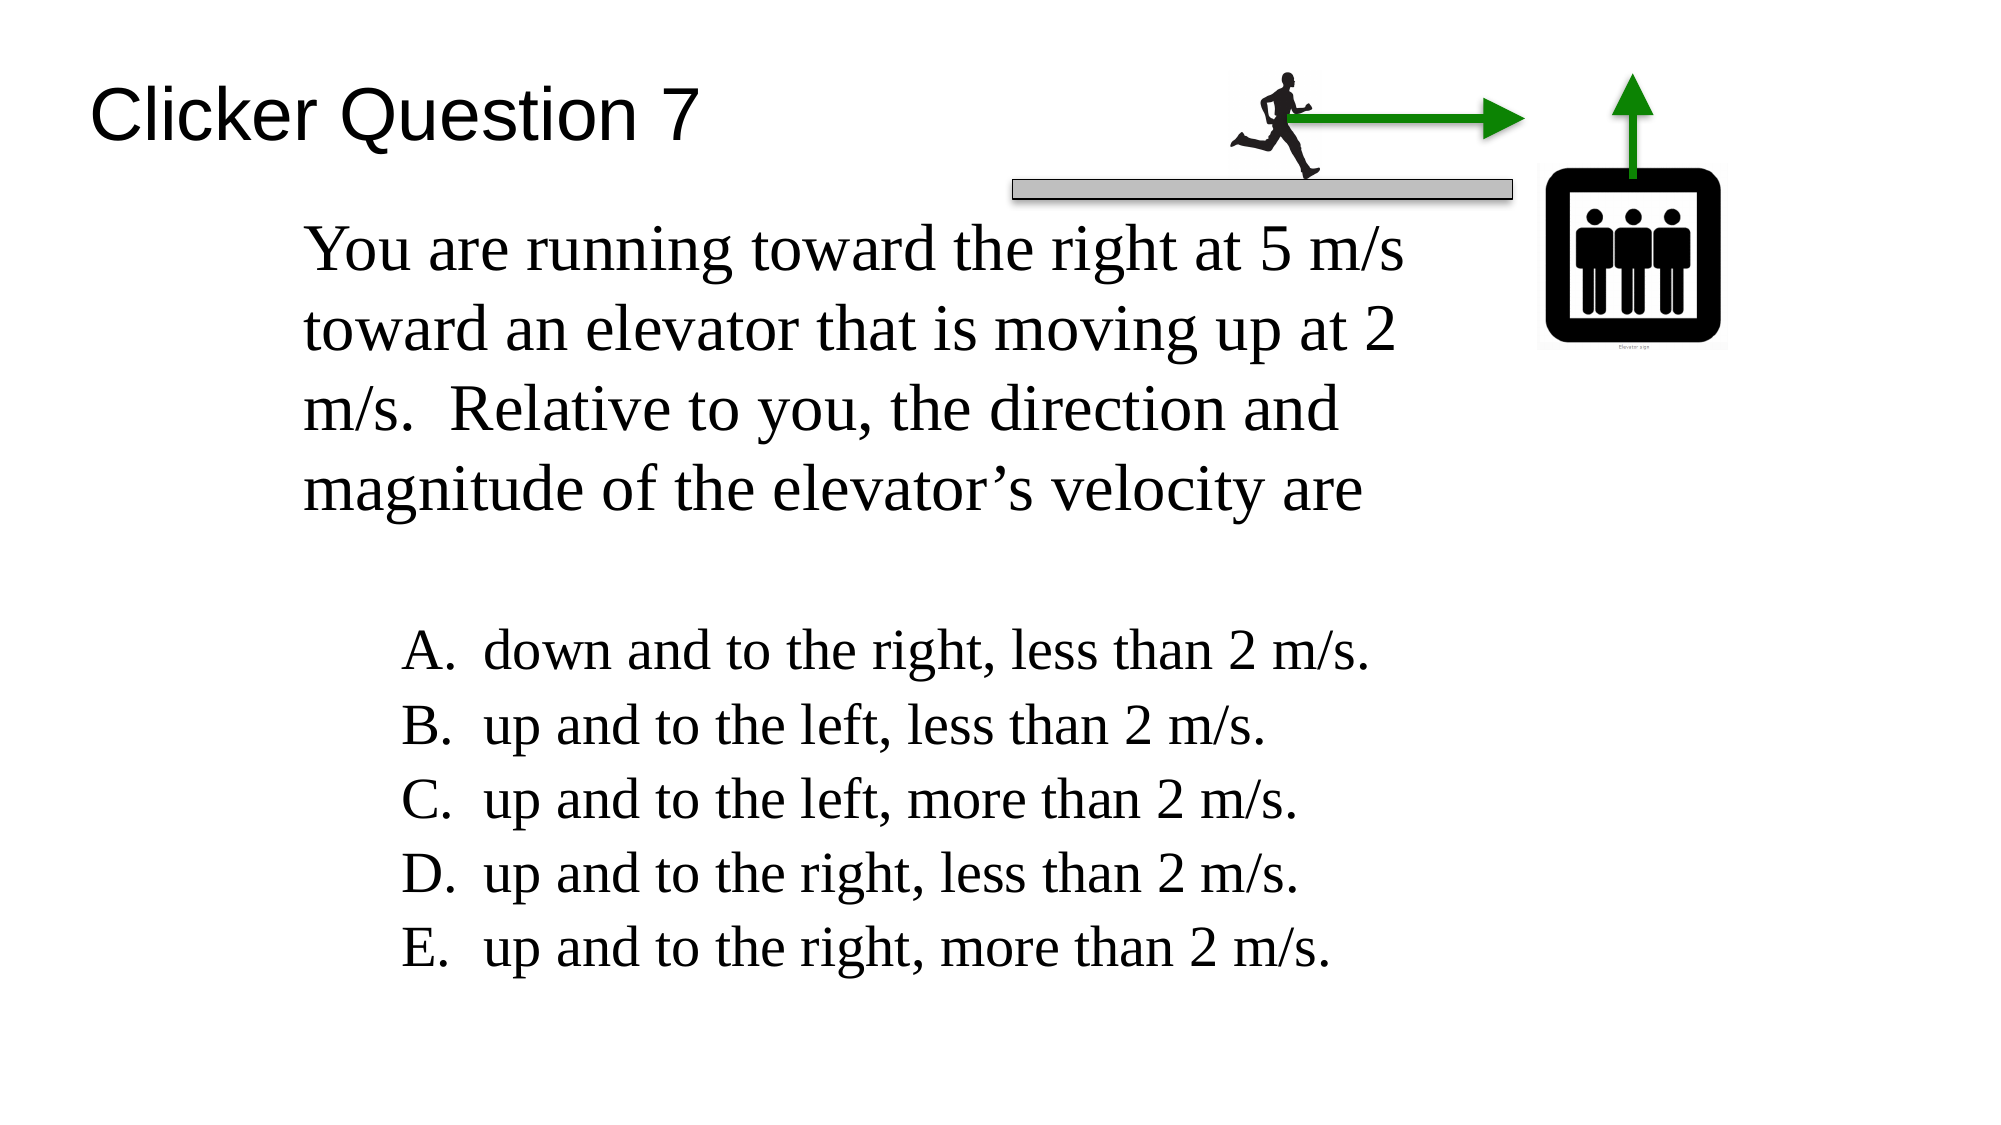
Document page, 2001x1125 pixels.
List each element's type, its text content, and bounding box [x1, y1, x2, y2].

text_box You are running toward the right at 5 m/s toward an elevator that is moving up at 2 m/s. Relative to you, the direction and magnitude of the elevator’s velocity are [289, 37, 1543, 531]
text_box down and to the right, less than 2 m/s. up and to the left, less than 2 m/s. up and to the left, more than 2 m/s. up and to the right, less than 2 m/s. up and to the right, more than 2 m/s. [387, 612, 1589, 986]
text_box Clicker Question 7 [74, 58, 812, 156]
text_box [1012, 179, 1513, 200]
picture [1227, 70, 1323, 180]
picture [1537, 162, 1729, 351]
